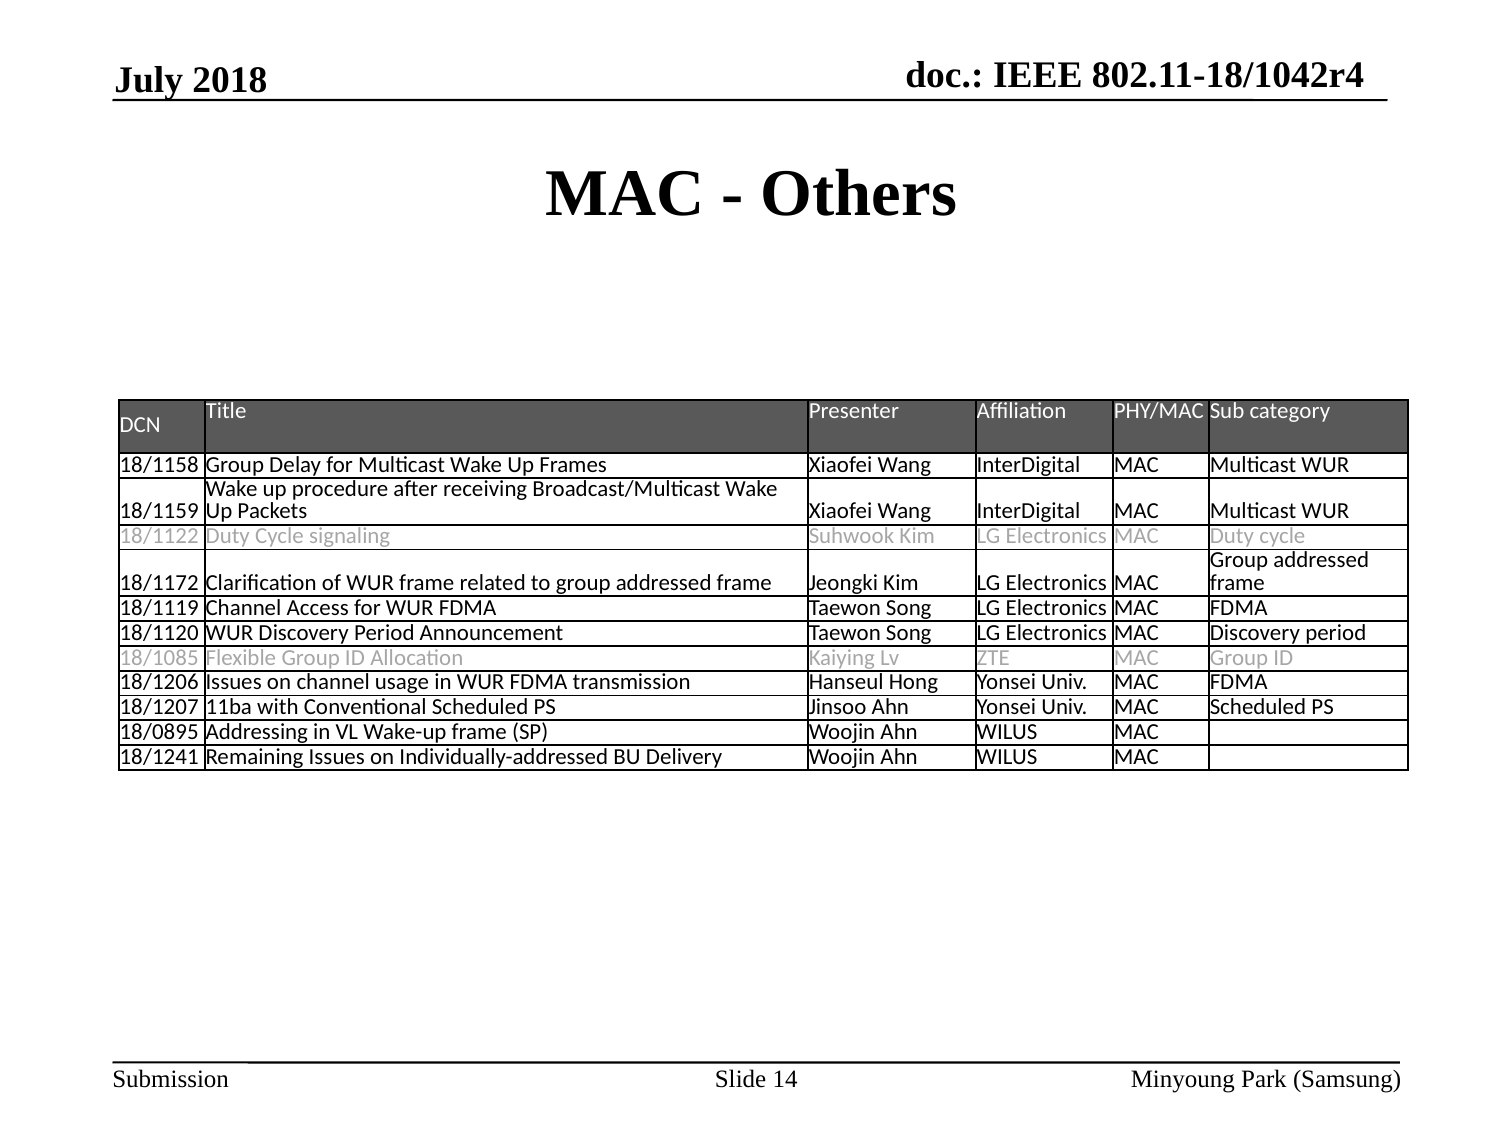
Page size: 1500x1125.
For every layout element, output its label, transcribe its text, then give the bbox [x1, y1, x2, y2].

table_cell WUR Discovery Period Announcement [206, 622, 807, 645]
table_cell FDMA [1210, 597, 1407, 620]
table_cell 18/1122 [120, 526, 204, 549]
table_cell MAC [1114, 597, 1208, 620]
table_cell Taewon Song [809, 597, 975, 620]
table_cell LG Electronics [977, 526, 1112, 549]
table_cell Group addressed frame [1210, 550, 1407, 595]
table_cell Remaining Issues on Individually-addressed BU Delivery [206, 746, 807, 769]
table_cell Wake up procedure after receiving Broadcast/Multicast Wake Up Packets [206, 479, 807, 524]
table_cell MAC [1114, 622, 1208, 645]
table_cell LG Electronics [977, 550, 1112, 595]
table_cell MAC [1114, 746, 1208, 769]
table_cell 18/1119 [120, 597, 204, 620]
table_cell Issues on channel usage in WUR FDMA transmission [206, 672, 807, 695]
table_cell Clarification of WUR frame related to group addressed frame [206, 550, 807, 595]
table_cell Yonsei Univ. [977, 672, 1112, 695]
table_cell [1210, 721, 1407, 744]
slide_number Slide 14 [712, 1061, 800, 1093]
table_cell Woojin Ahn [809, 746, 975, 769]
table_cell MAC [1114, 721, 1208, 744]
table_cell WILUS [977, 721, 1112, 744]
table_cell MAC [1114, 526, 1208, 549]
table_cell Multicast WUR [1210, 454, 1407, 477]
table_cell MAC [1114, 454, 1208, 477]
table_cell Woojin Ahn [809, 721, 975, 744]
table_cell 18/1120 [120, 622, 204, 645]
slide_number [114, 54, 335, 101]
table_cell Hanseul Hong [809, 672, 975, 695]
table_cell Jinsoo Ahn [809, 696, 975, 719]
table_cell LG Electronics [977, 622, 1112, 645]
table_cell 18/1158 [120, 454, 204, 477]
table_cell InterDigital [977, 479, 1112, 524]
table_cell Channel Access for WUR FDMA [206, 597, 807, 620]
table_cell MAC [1114, 672, 1208, 695]
table_cell MAC [1114, 550, 1208, 595]
table_cell Duty cycle [1210, 526, 1407, 549]
table_cell Discovery period [1210, 622, 1407, 645]
table_cell MAC [1114, 479, 1208, 524]
table_cell FDMA [1210, 672, 1407, 695]
table_cell Scheduled PS [1210, 696, 1407, 719]
table_cell Suhwook Kim [809, 526, 975, 549]
table_cell Group Delay for Multicast Wake Up Frames [206, 454, 807, 477]
table_cell 18/1085 [120, 647, 204, 670]
table_cell 11ba with Conventional Scheduled PS [206, 696, 807, 719]
table_cell MAC [1114, 696, 1208, 719]
table_cell InterDigital [977, 454, 1112, 477]
table_cell Flexible Group ID Allocation [206, 647, 807, 670]
table_header Title [206, 401, 807, 452]
table_cell 18/1241 [120, 746, 204, 769]
table_cell ZTE [977, 647, 1112, 670]
table_cell Xiaofei Wang [809, 479, 975, 524]
table_cell Addressing in VL Wake-up frame (SP) [206, 721, 807, 744]
table_cell Multicast WUR [1210, 479, 1407, 524]
table_header PHY/MAC [1114, 401, 1208, 452]
table_cell 18/0895 [120, 721, 204, 744]
table_cell 18/1207 [120, 696, 204, 719]
table_cell Taewon Song [809, 622, 975, 645]
table_cell Yonsei Univ. [977, 696, 1112, 719]
table_cell 18/1206 [120, 672, 204, 695]
footer Minyoung Park (Samsung) [949, 1061, 1402, 1093]
table_header Affiliation [977, 401, 1112, 452]
table_cell Xiaofei Wang [809, 454, 975, 477]
table_header DCN [120, 401, 204, 452]
table_cell Duty Cycle signaling [206, 526, 807, 549]
table_cell Group ID [1210, 647, 1407, 670]
table_header Presenter [809, 401, 975, 452]
table_cell MAC [1114, 647, 1208, 670]
table_cell Jeongki Kim [809, 550, 975, 595]
table_cell LG Electronics [977, 597, 1112, 620]
table_cell Kaiying Lv [809, 647, 975, 670]
table_cell WILUS [977, 746, 1112, 769]
title MAC - Others [114, 127, 1390, 250]
table_header Sub category [1210, 401, 1407, 452]
table_cell 18/1159 [120, 479, 204, 524]
table_cell 18/1172 [120, 550, 204, 595]
table_cell [1210, 746, 1407, 769]
